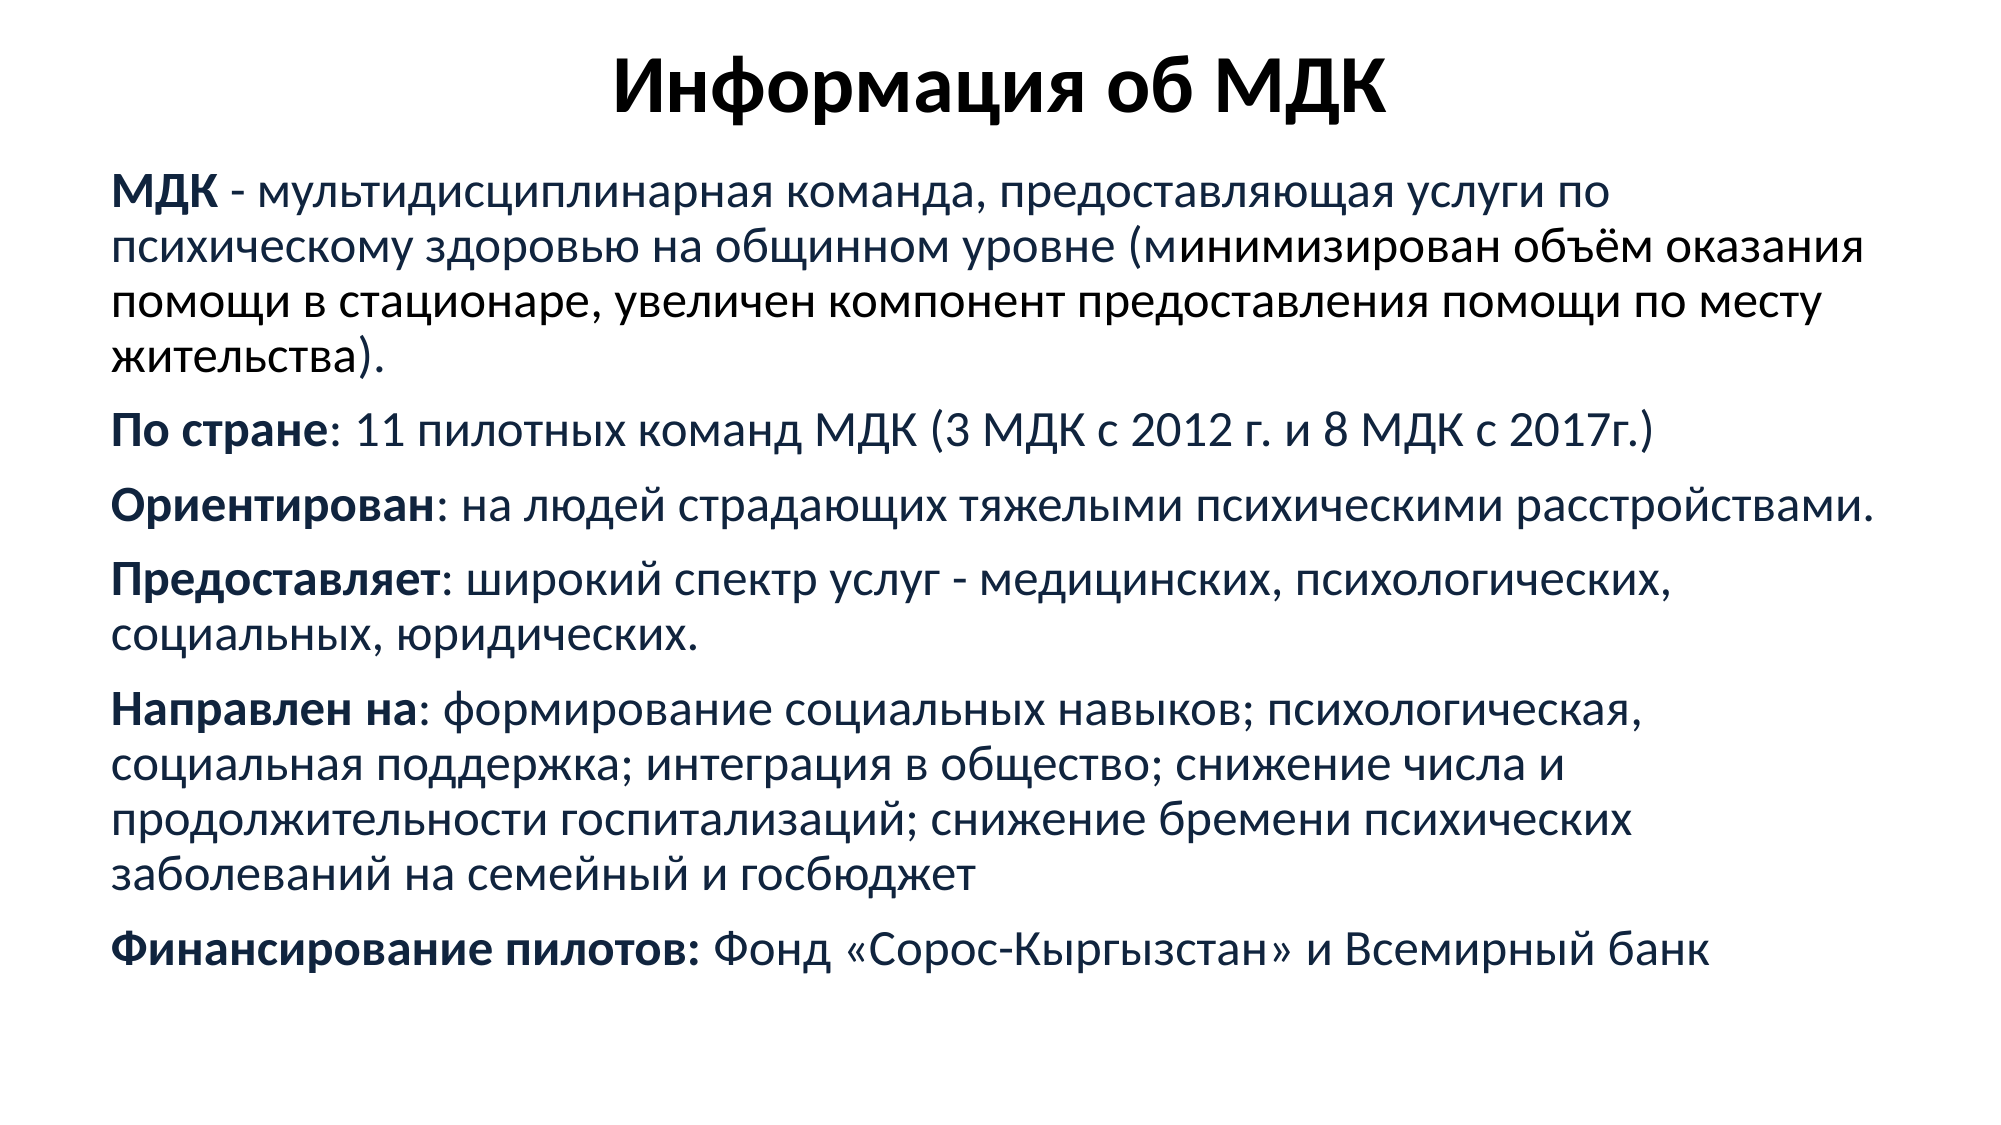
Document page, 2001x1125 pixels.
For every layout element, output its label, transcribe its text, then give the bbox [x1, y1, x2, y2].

list МДК - мультидисциплинарная команда, предоставляющая услуги по психическому здоровью на общинном уровне (минимизирован объём оказания помощи в стационаре, увеличен компонент предоставления помощи по месту жительства). По стране: 11 пилотных команд МДК (3 МДК с 2012 г. и 8 МДК с 2017г.) Ориентирован: на людей страдающих тяжелыми психическими расстройствами. Предоставляет: широкий спектр услуг - медицинских, психологических, социальных, юридических. Направлен на: формирование социальных навыков; психологическая, социальная поддержка; интеграция в общество; снижение числа и продолжительности госпитализаций; снижение бремени психических заболеваний на семейный и госбюджет Финансирование пилотов: Фонд «Сорос-Кыргызстан» и Всемирный банк [95, 155, 1916, 1027]
title Информация об МДК [137, 33, 1863, 139]
